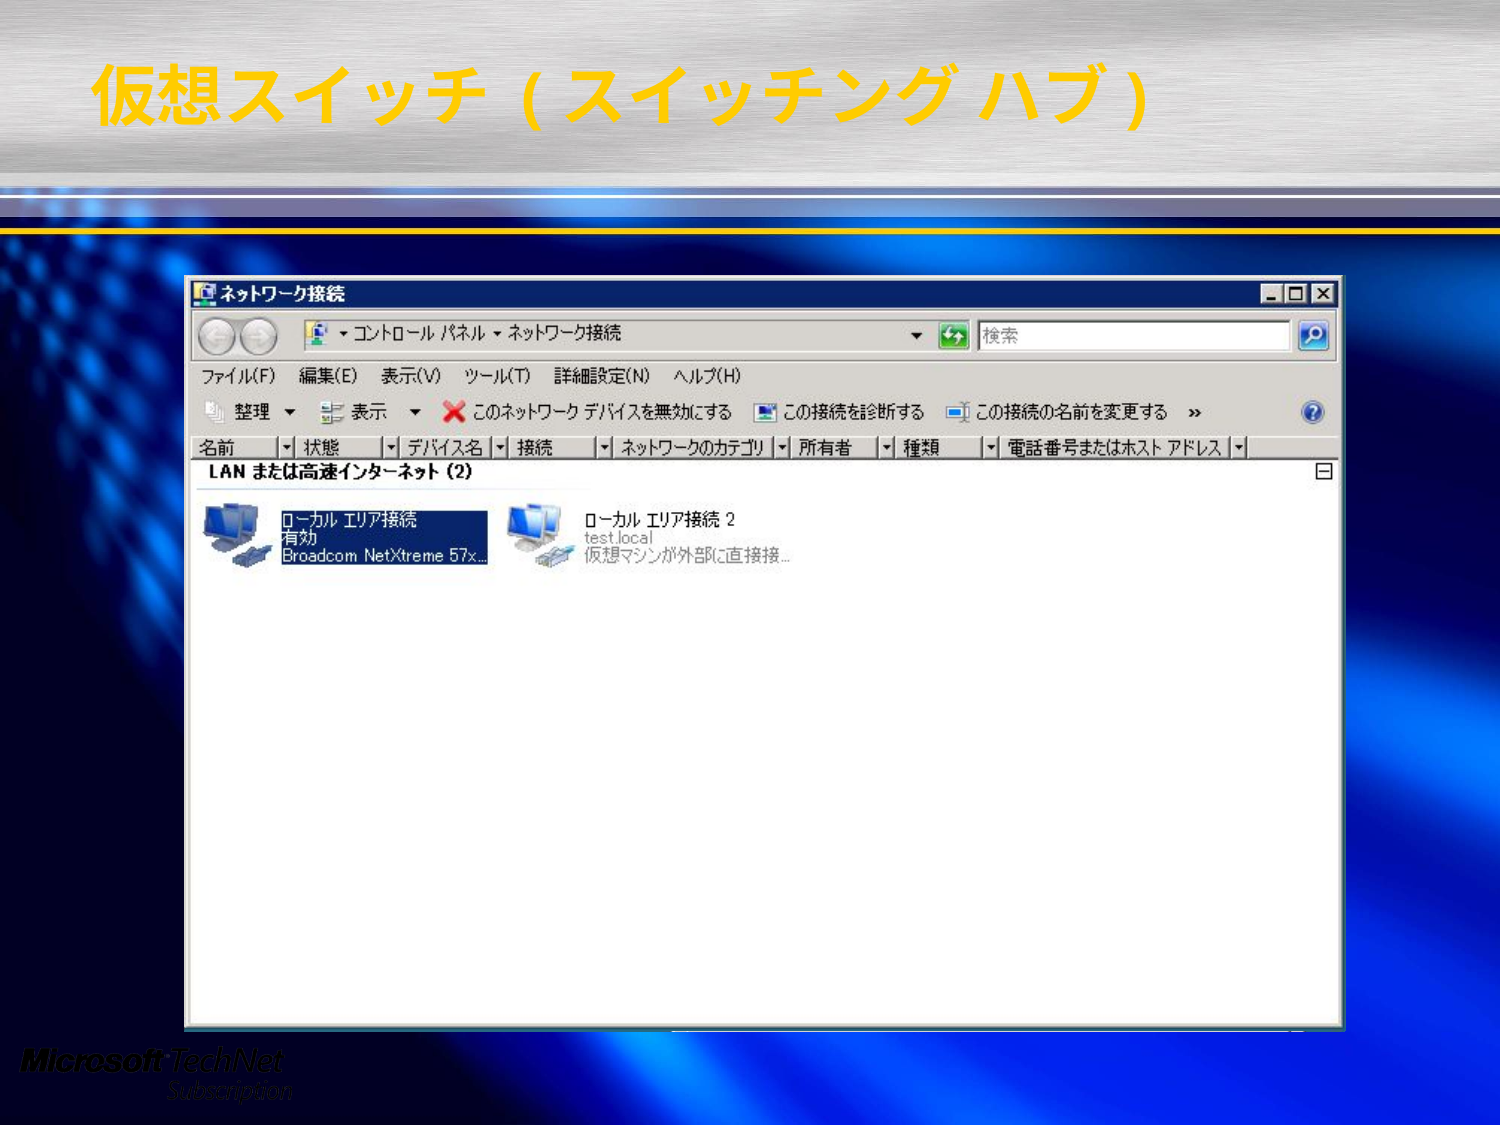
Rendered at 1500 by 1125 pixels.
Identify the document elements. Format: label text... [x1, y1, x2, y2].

picture [0, 0, 1500, 1125]
title 仮想スイッチ (スイッチング ハブ) [74, 0, 1426, 188]
